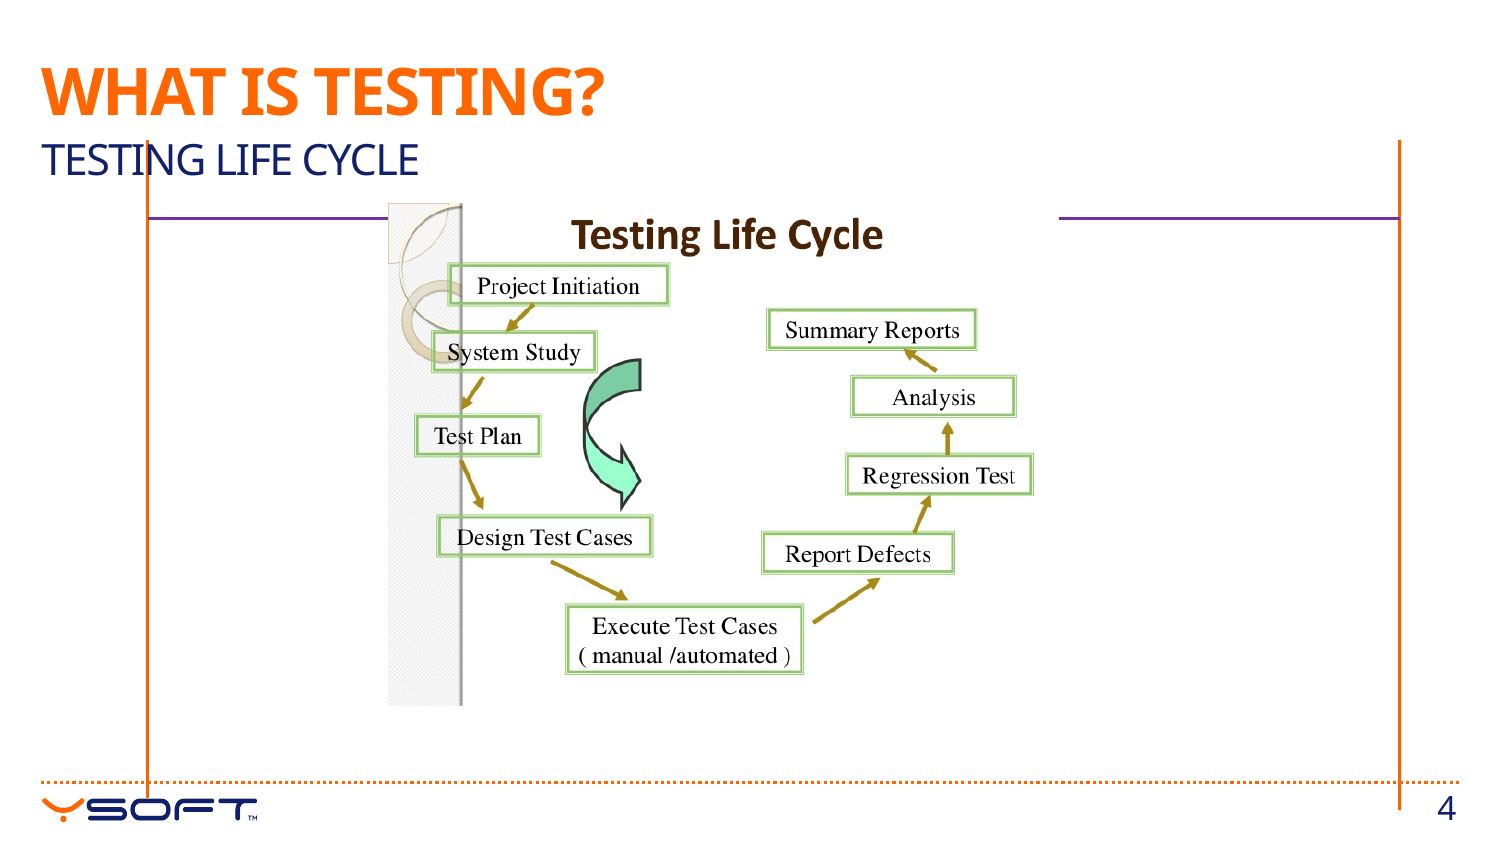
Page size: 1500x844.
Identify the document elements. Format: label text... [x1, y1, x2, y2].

title What is testing? [41, 49, 1459, 129]
list Testing life cycle [41, 132, 1459, 185]
picture [388, 202, 1059, 706]
picture [42, 798, 257, 822]
